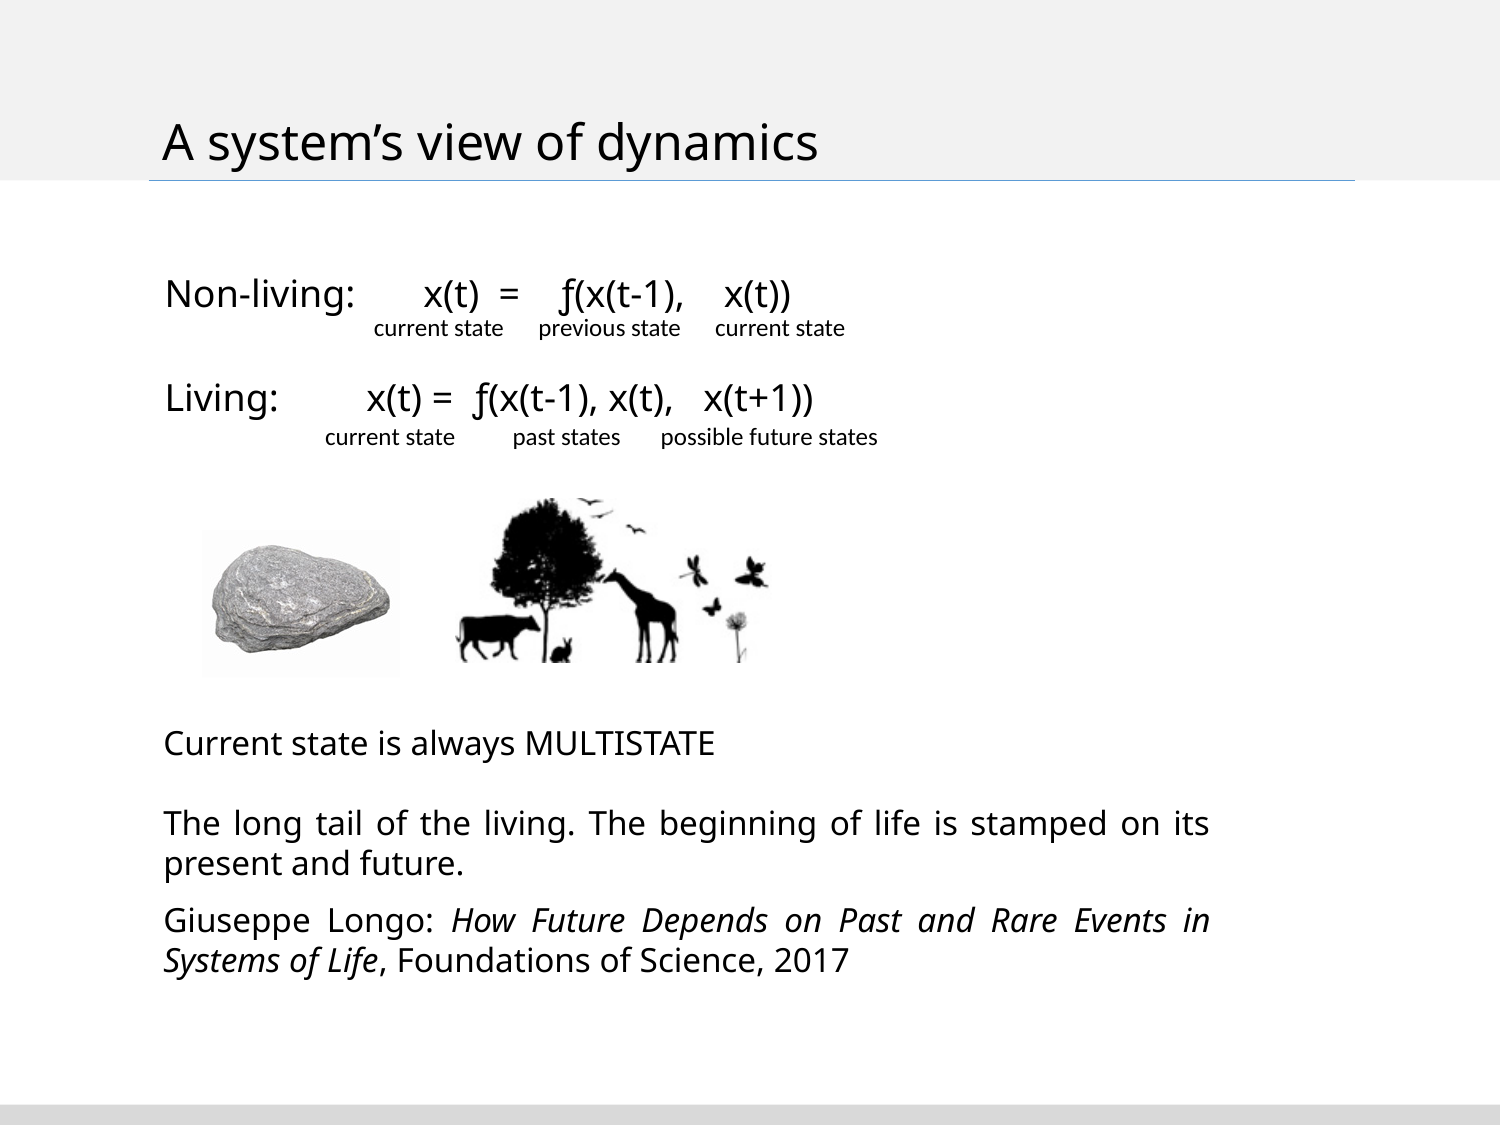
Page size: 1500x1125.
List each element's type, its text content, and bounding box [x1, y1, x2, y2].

text_box [0, 0, 1500, 181]
picture [455, 498, 772, 663]
text_box Current state is always MULTISTATE The long tail of the living. The beginning of life is stamped on its present and future. Giuseppe Longo: How Future Depends on Past and Rare Events in Systems of Life, Foundations of Science, 2017 [148, 715, 1227, 986]
picture [202, 505, 400, 703]
text_box A system’s view of dynamics [147, 73, 1307, 179]
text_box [147, 262, 949, 459]
